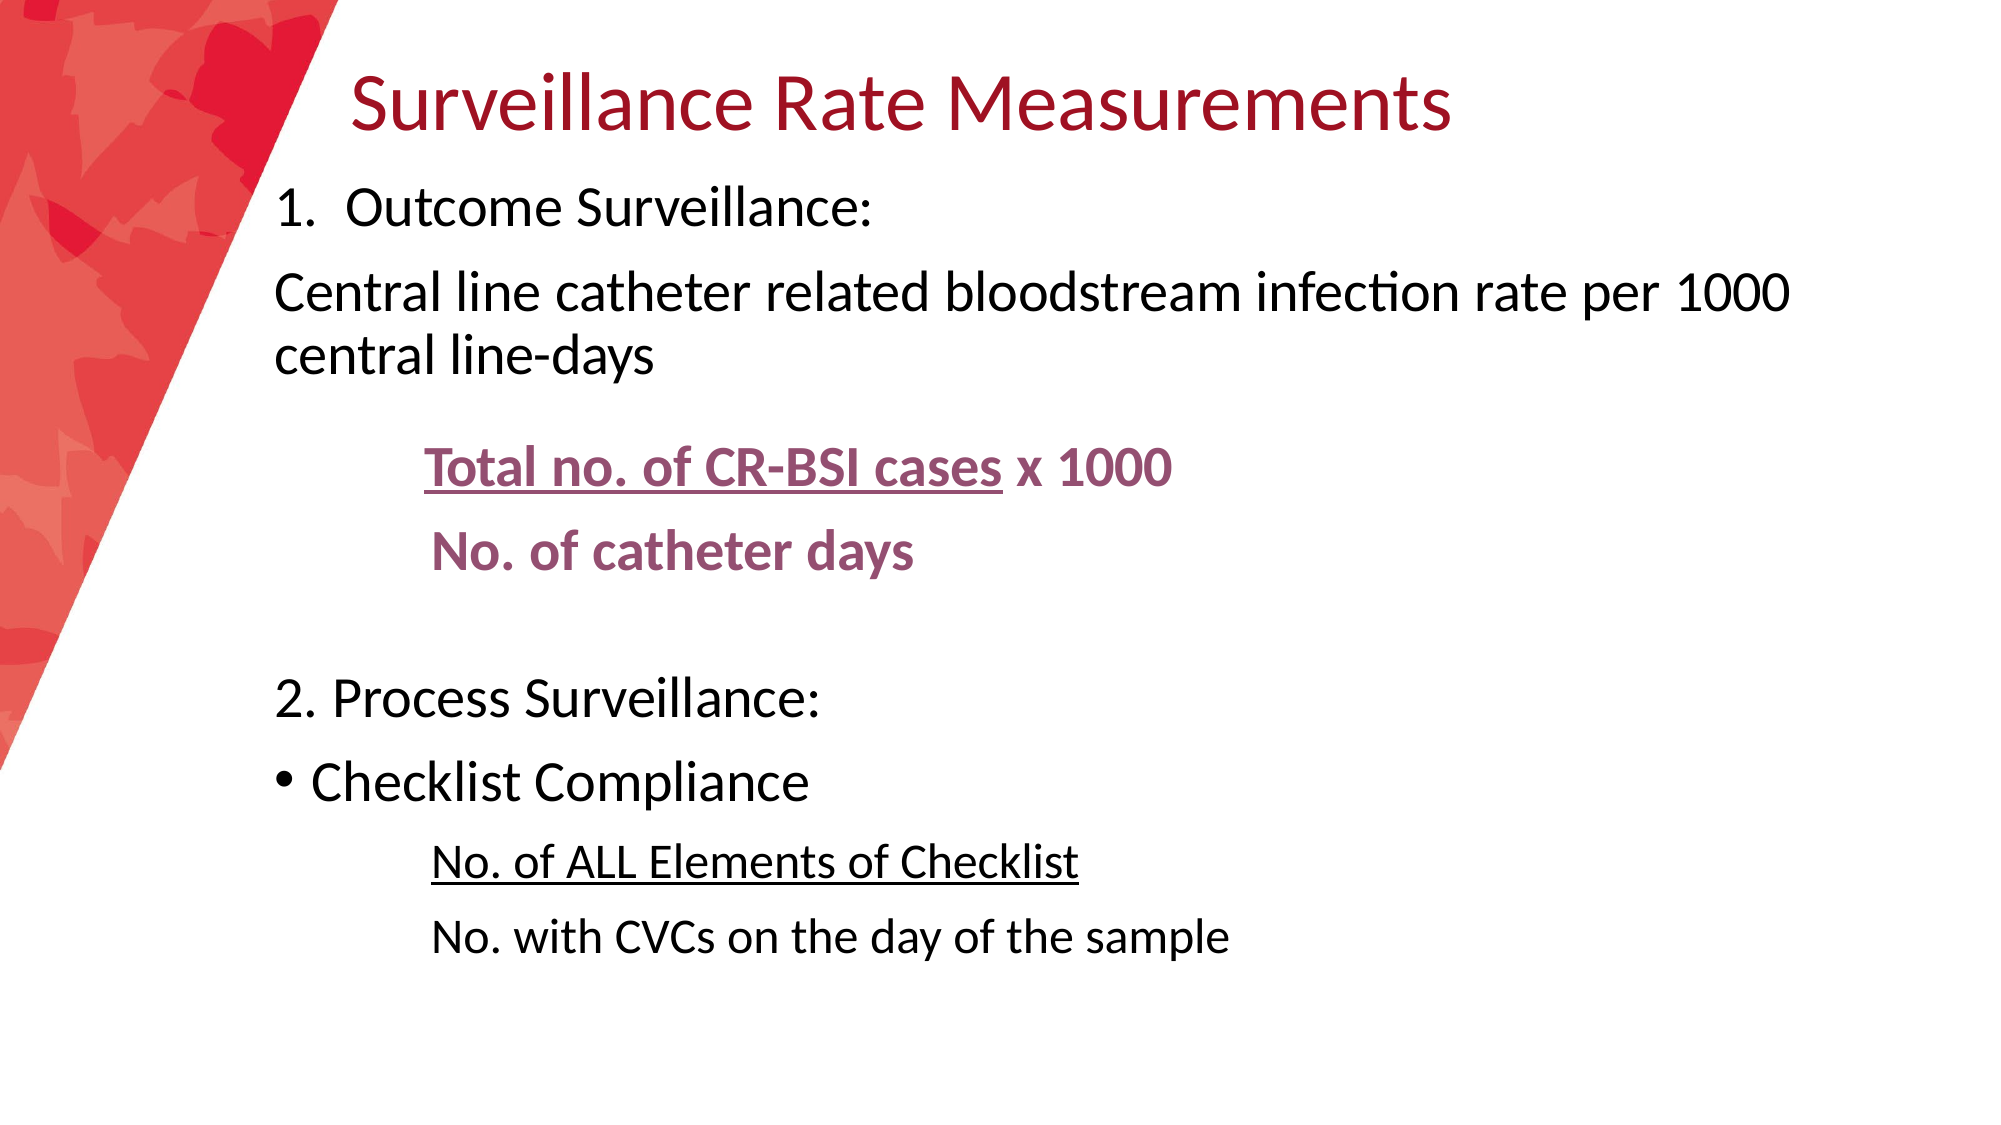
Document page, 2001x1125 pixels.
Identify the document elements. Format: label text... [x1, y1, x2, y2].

text_box Outcome Surveillance: Central line catheter related bloodstream infection rate per 1000 central line-days Total no. of CR-BSI cases x 1000 No. of catheter days Process Surveillance: Checklist Compliance No. of ALL Elements of Checklist No. with CVCs on the day of the sample [272, 151, 1806, 964]
picture [0, 0, 1940, 1100]
text_box [745, 910, 1967, 1109]
title Surveillance Rate Measurements [348, 45, 1461, 236]
